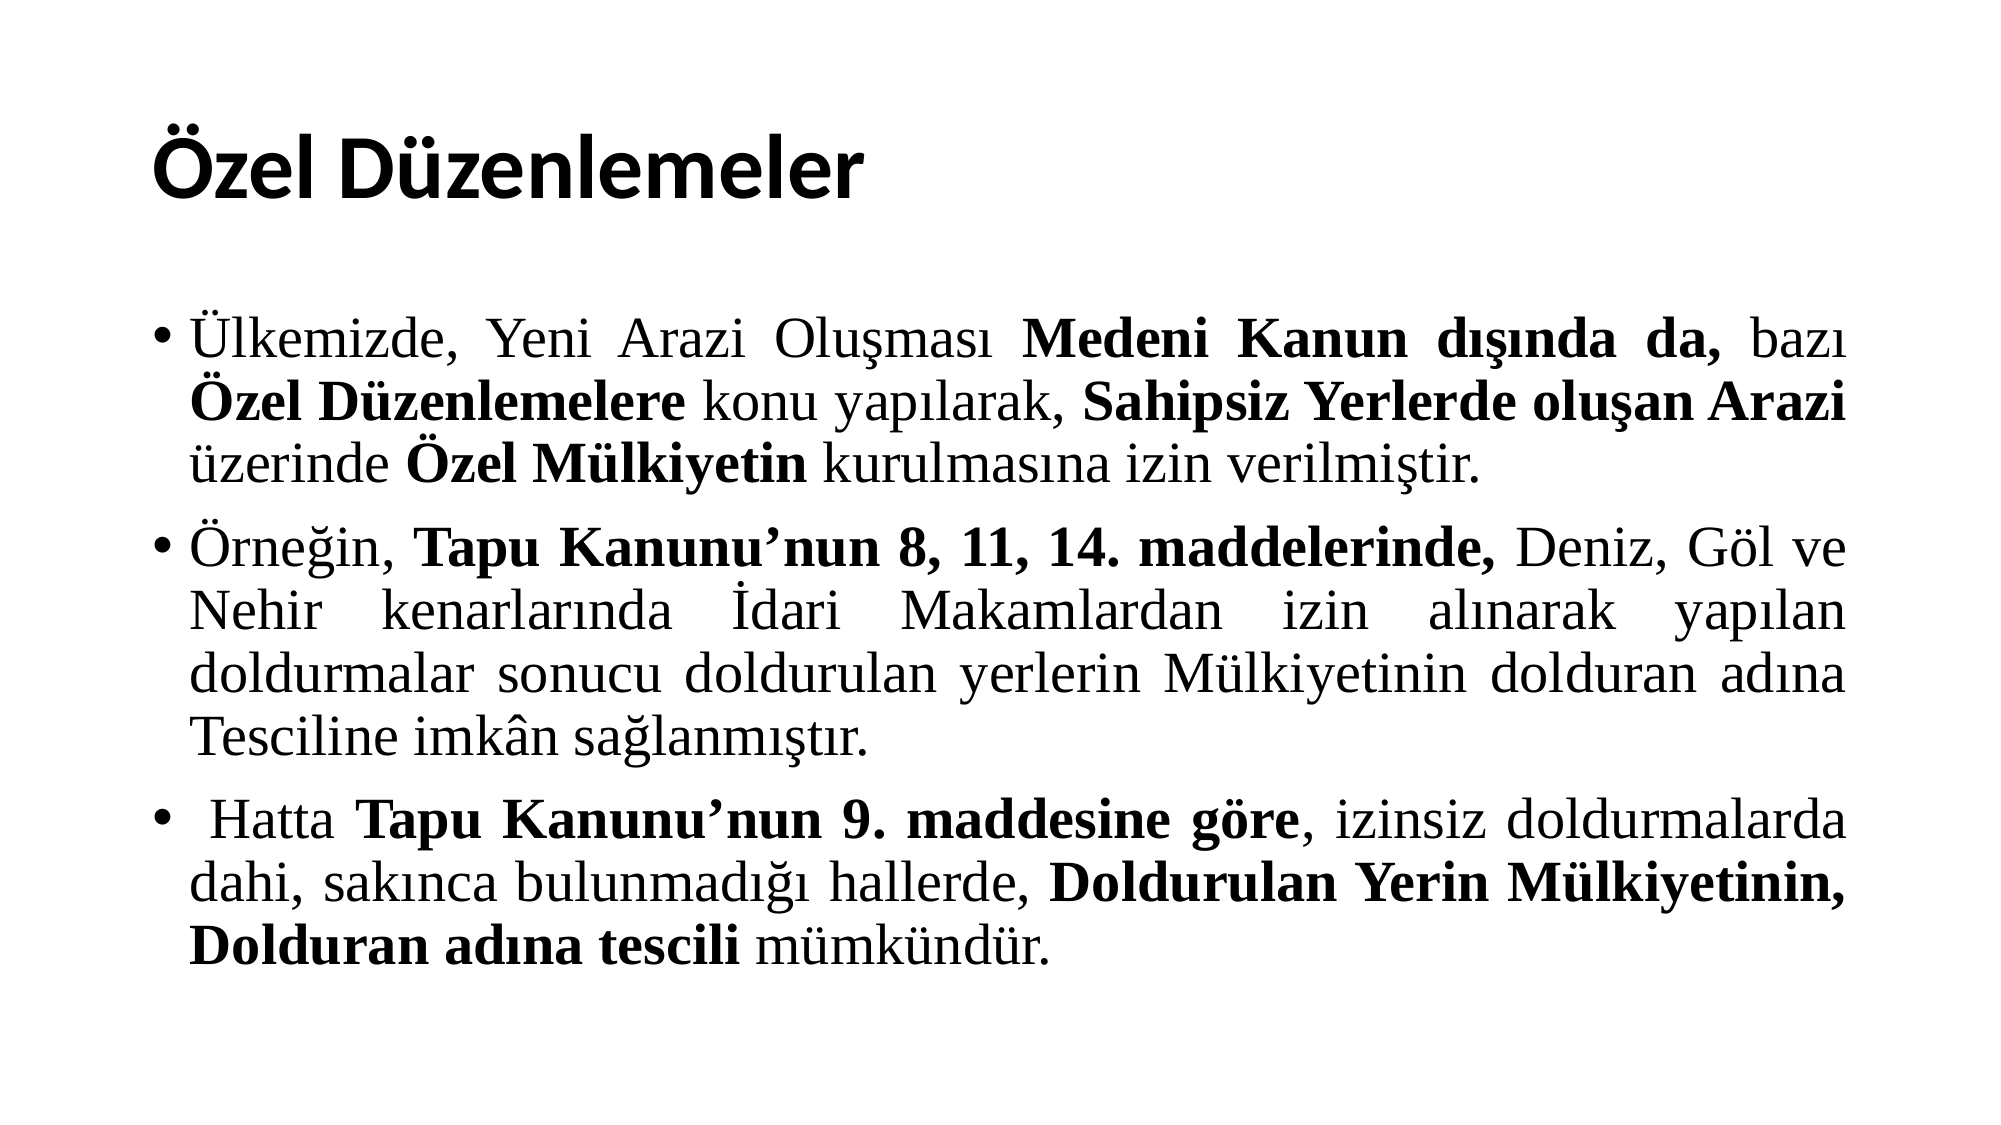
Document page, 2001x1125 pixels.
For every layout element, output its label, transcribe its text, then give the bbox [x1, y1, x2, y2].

list Ülkemizde, Yeni Arazi Oluşması Medeni Kanun dışında da, bazı Özel Düzenlemelere konu yapılarak, Sahipsiz Yerlerde oluşan Arazi üzerinde Özel Mülkiyetin kurulmasına izin verilmiştir. Örneğin, Tapu Kanunu’nun 8, 11, 14. maddelerinde, Deniz, Göl ve Nehir kenarlarında İdari Makamlardan izin alınarak yapılan doldurmalar sonucu doldurulan yerlerin Mülkiyetinin dolduran adına Tesciline imkân sağlanmıştır. Hatta Tapu Kanunu’nun 9. maddesine göre, izinsiz doldurmalarda dahi, sakınca bulunmadığı hallerde, Doldurulan Yerin Mülkiyetinin, Dolduran adına tescili mümkündür. [137, 299, 1863, 1014]
title Özel Düzenlemeler [137, 59, 1863, 278]
